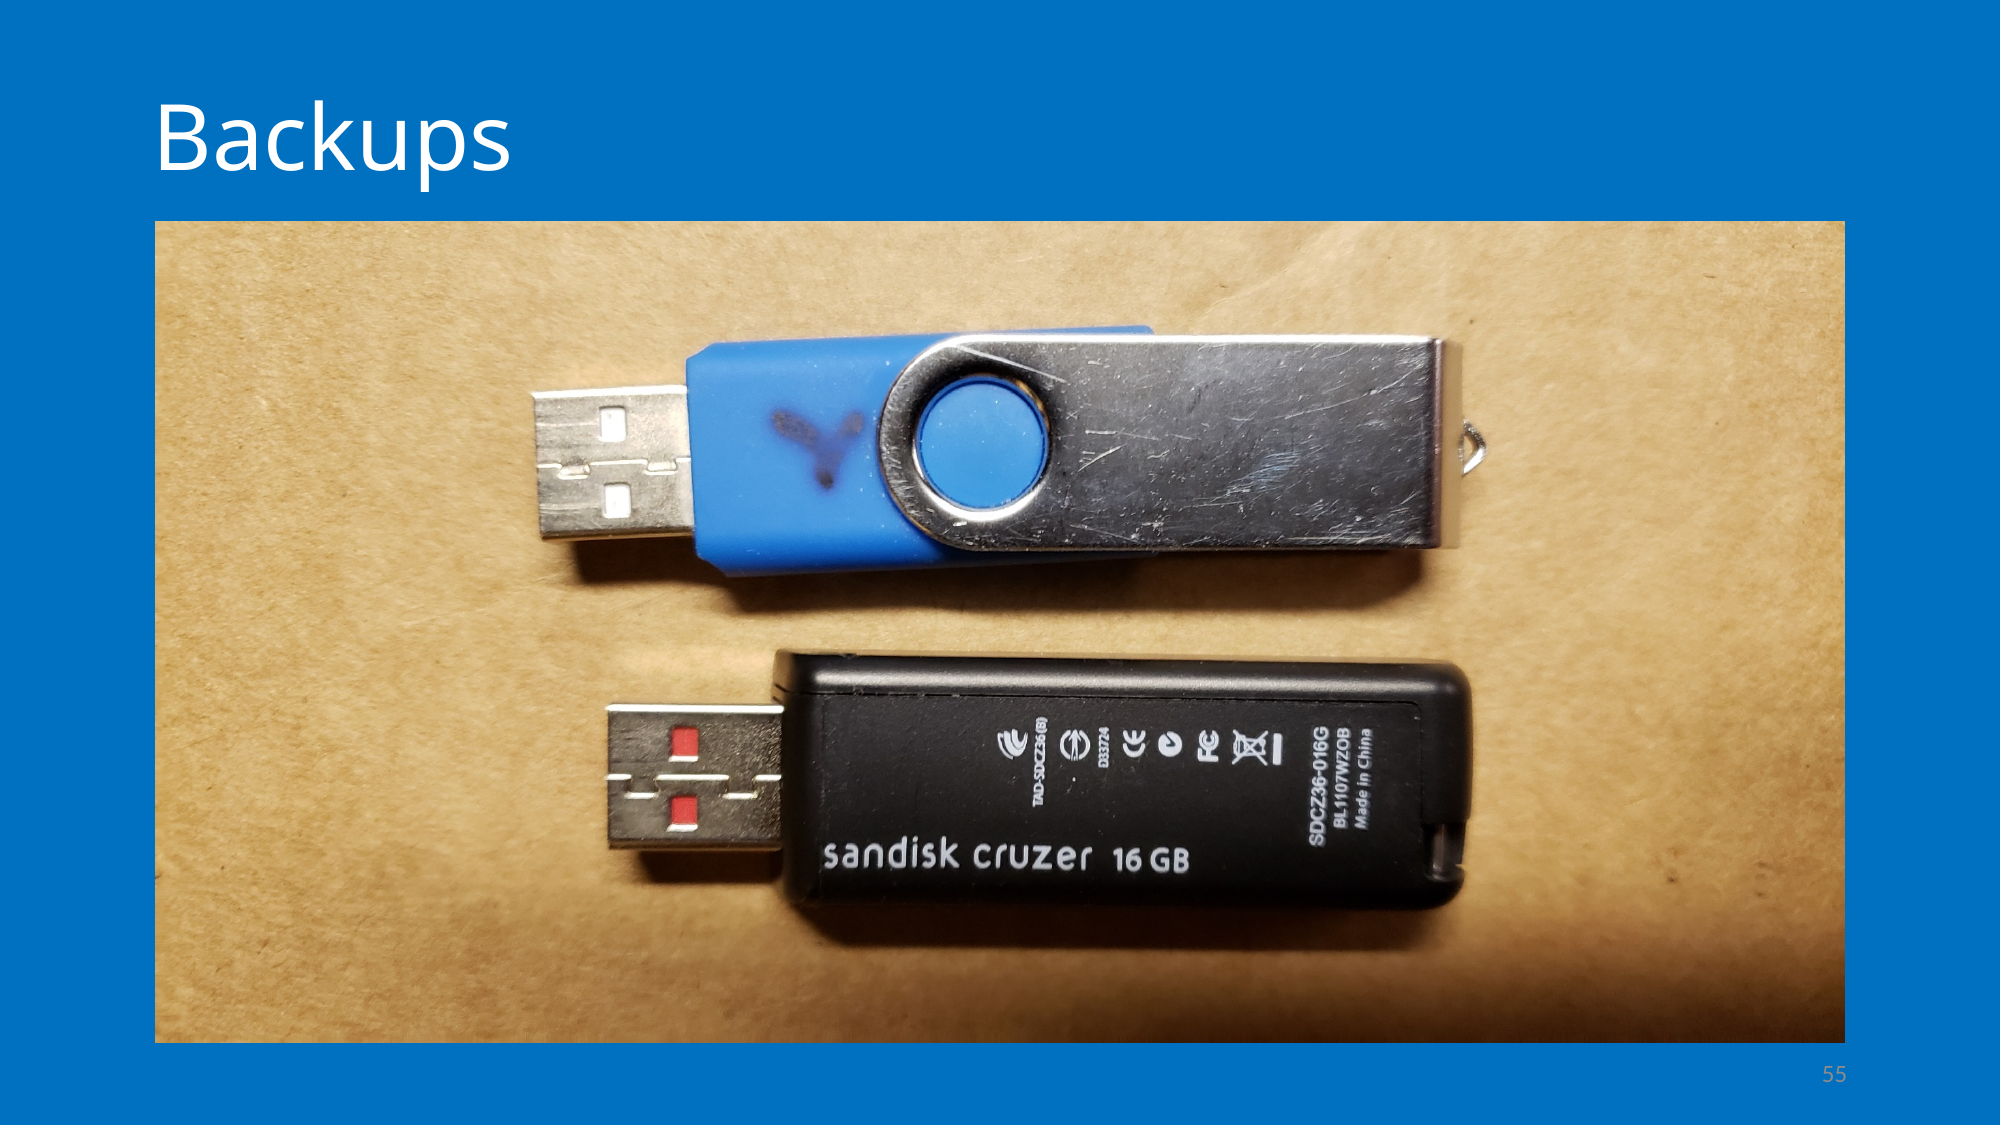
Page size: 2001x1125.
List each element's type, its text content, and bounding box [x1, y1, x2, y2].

picture [155, 221, 1845, 1043]
slide_number 55 [1412, 1042, 1863, 1103]
title Backups [137, 59, 1863, 222]
